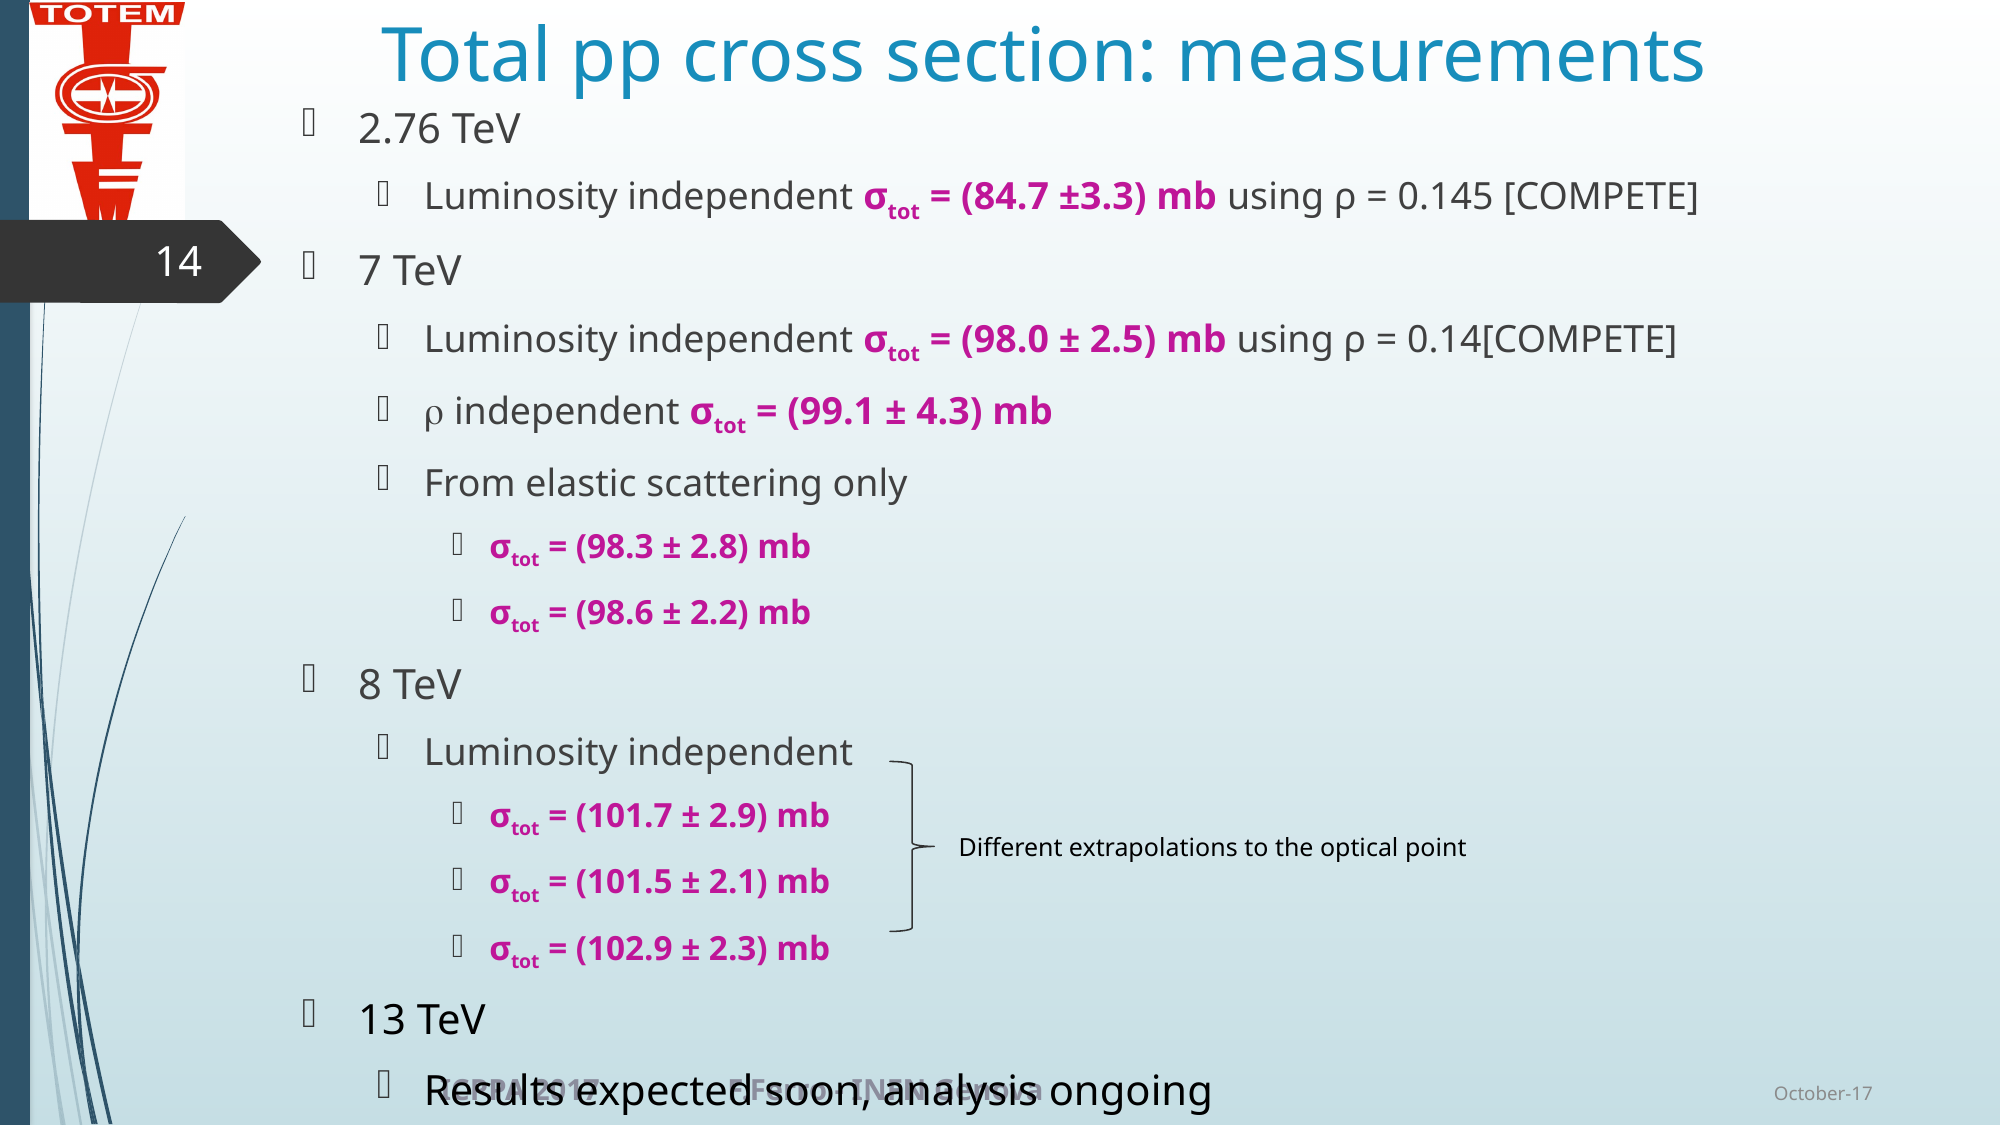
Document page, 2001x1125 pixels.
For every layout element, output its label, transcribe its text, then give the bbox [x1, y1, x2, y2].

title Total pp cross section: measurements [366, 0, 1829, 93]
picture [29, 2, 185, 220]
slide_number 14 [89, 233, 218, 294]
list 2.76 TeV Luminosity independent σtot = (84.7 ±3.3) mb using ρ = 0.145 [COMPETE] 7 TeV Luminosity independent σtot = (98.0 ± 2.5) mb using ρ = 0.14[COMPETE] r independent σtot = (99.1 ± 4.3) mb From elastic scattering only σtot = (98.3 ± 2.8) mb σtot = (98.6 ± 2.2) mb 8 TeV Luminosity independent σtot = (101.7 ± 2.9) mb σtot = (101.5 ± 2.1) mb σtot = (102.9 ± 2.3) mb 13 TeV Results expected soon, analysis ongoing [286, 93, 1972, 714]
text_box [889, 760, 936, 933]
text_box Different extrapolations to the optical point [943, 823, 1483, 869]
footer ICPPA 2017 F.Ferro - INFN Genova [424, 1061, 1675, 1122]
slide_number October-17 [1699, 1062, 1888, 1124]
